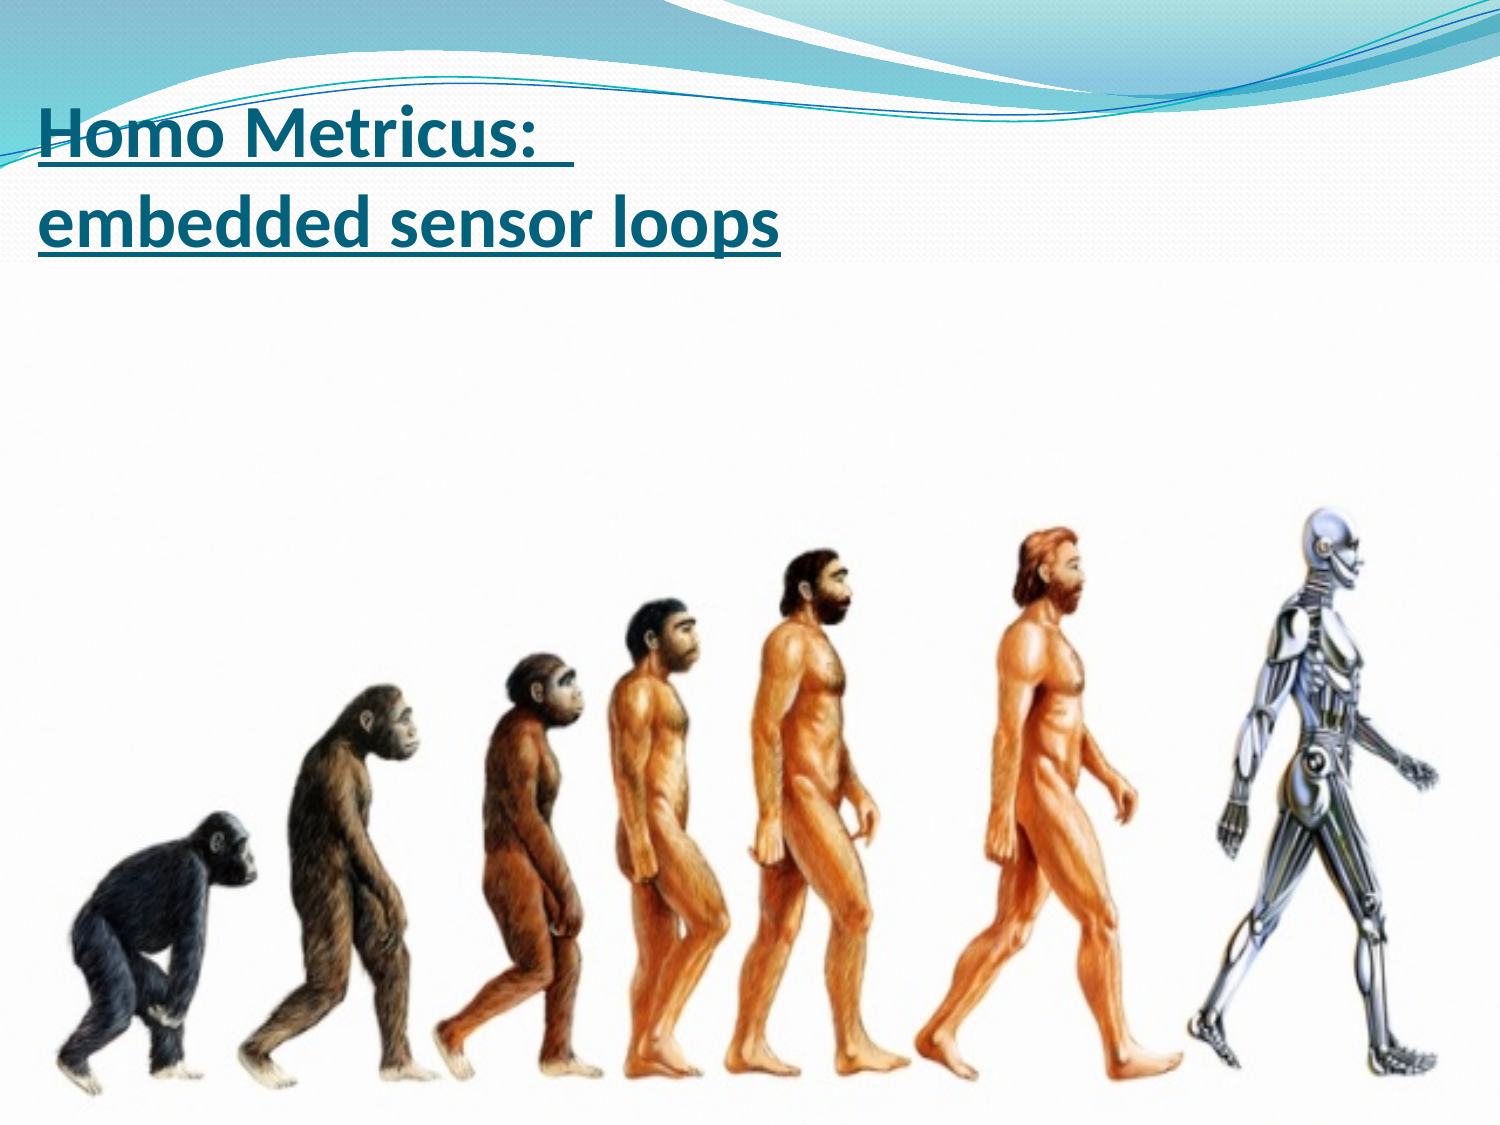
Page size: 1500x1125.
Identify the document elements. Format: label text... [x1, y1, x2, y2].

picture [0, 262, 1500, 1125]
title Homo Metricus: embedded sensor loops [37, 75, 1500, 262]
